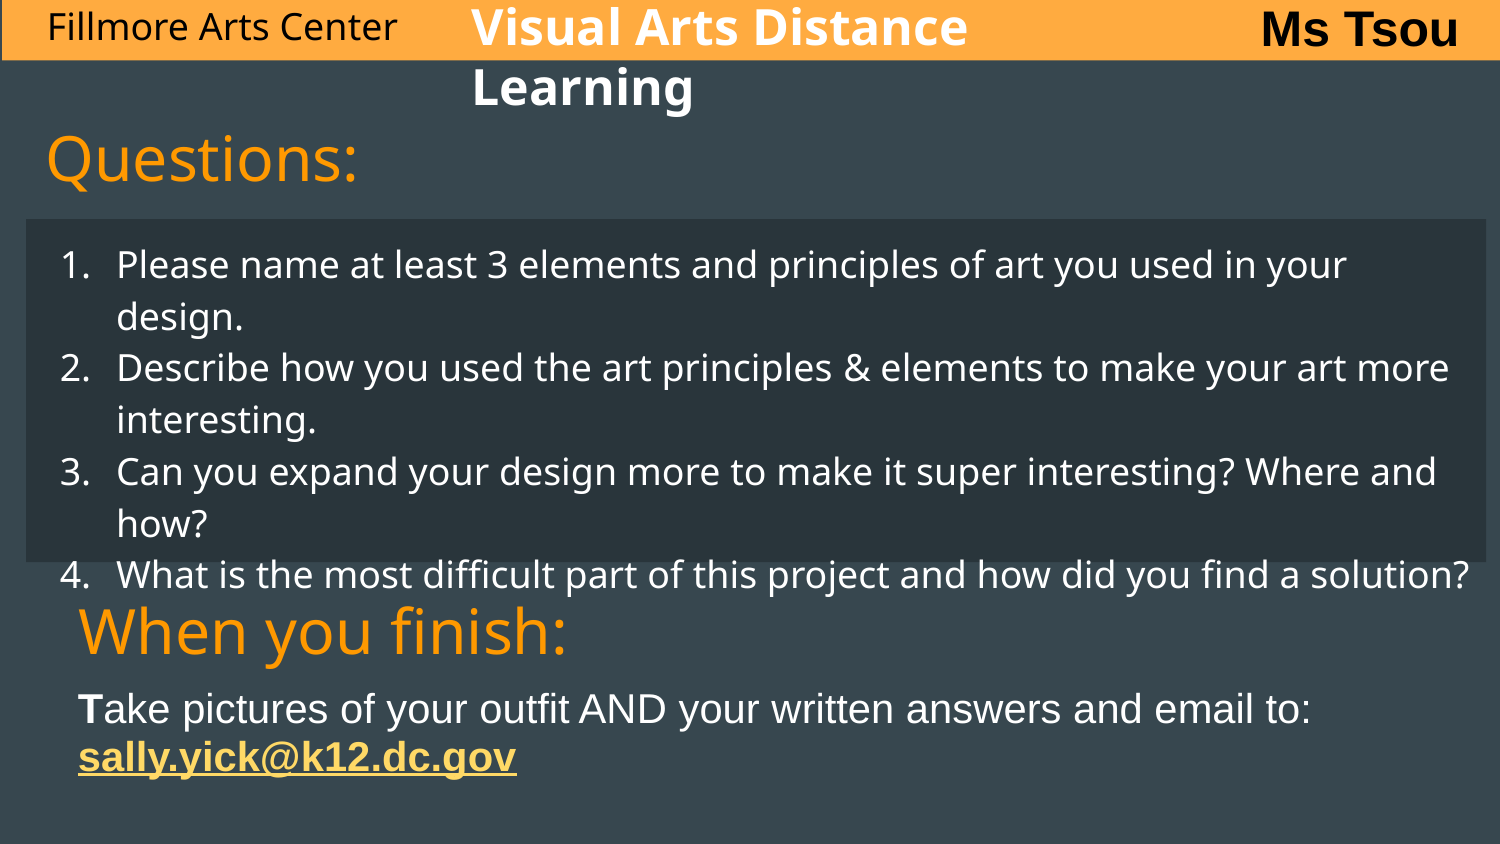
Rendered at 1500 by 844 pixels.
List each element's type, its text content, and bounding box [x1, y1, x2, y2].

text_box Ms Tsou [1245, 0, 1500, 56]
title When you finish: [63, 576, 1462, 671]
title Questions: [30, 104, 1449, 209]
list Please name at least 3 elements and principles of art you used in your design. Describe how you used the art principles & elements to make your art more interesting. Can you expand your design more to make it super interesting? Where and how? What is the most difficult part of this project and how did you find a solution? [26, 219, 1487, 563]
text_box Take pictures of your outfit AND your written answers and email to: sally.yick@k12.dc.gov [62, 670, 1462, 844]
text_box Visual Arts Distance Learning [456, 0, 1195, 51]
text_box Fillmore Arts Center [31, 0, 527, 49]
text_box [2, 0, 1500, 61]
